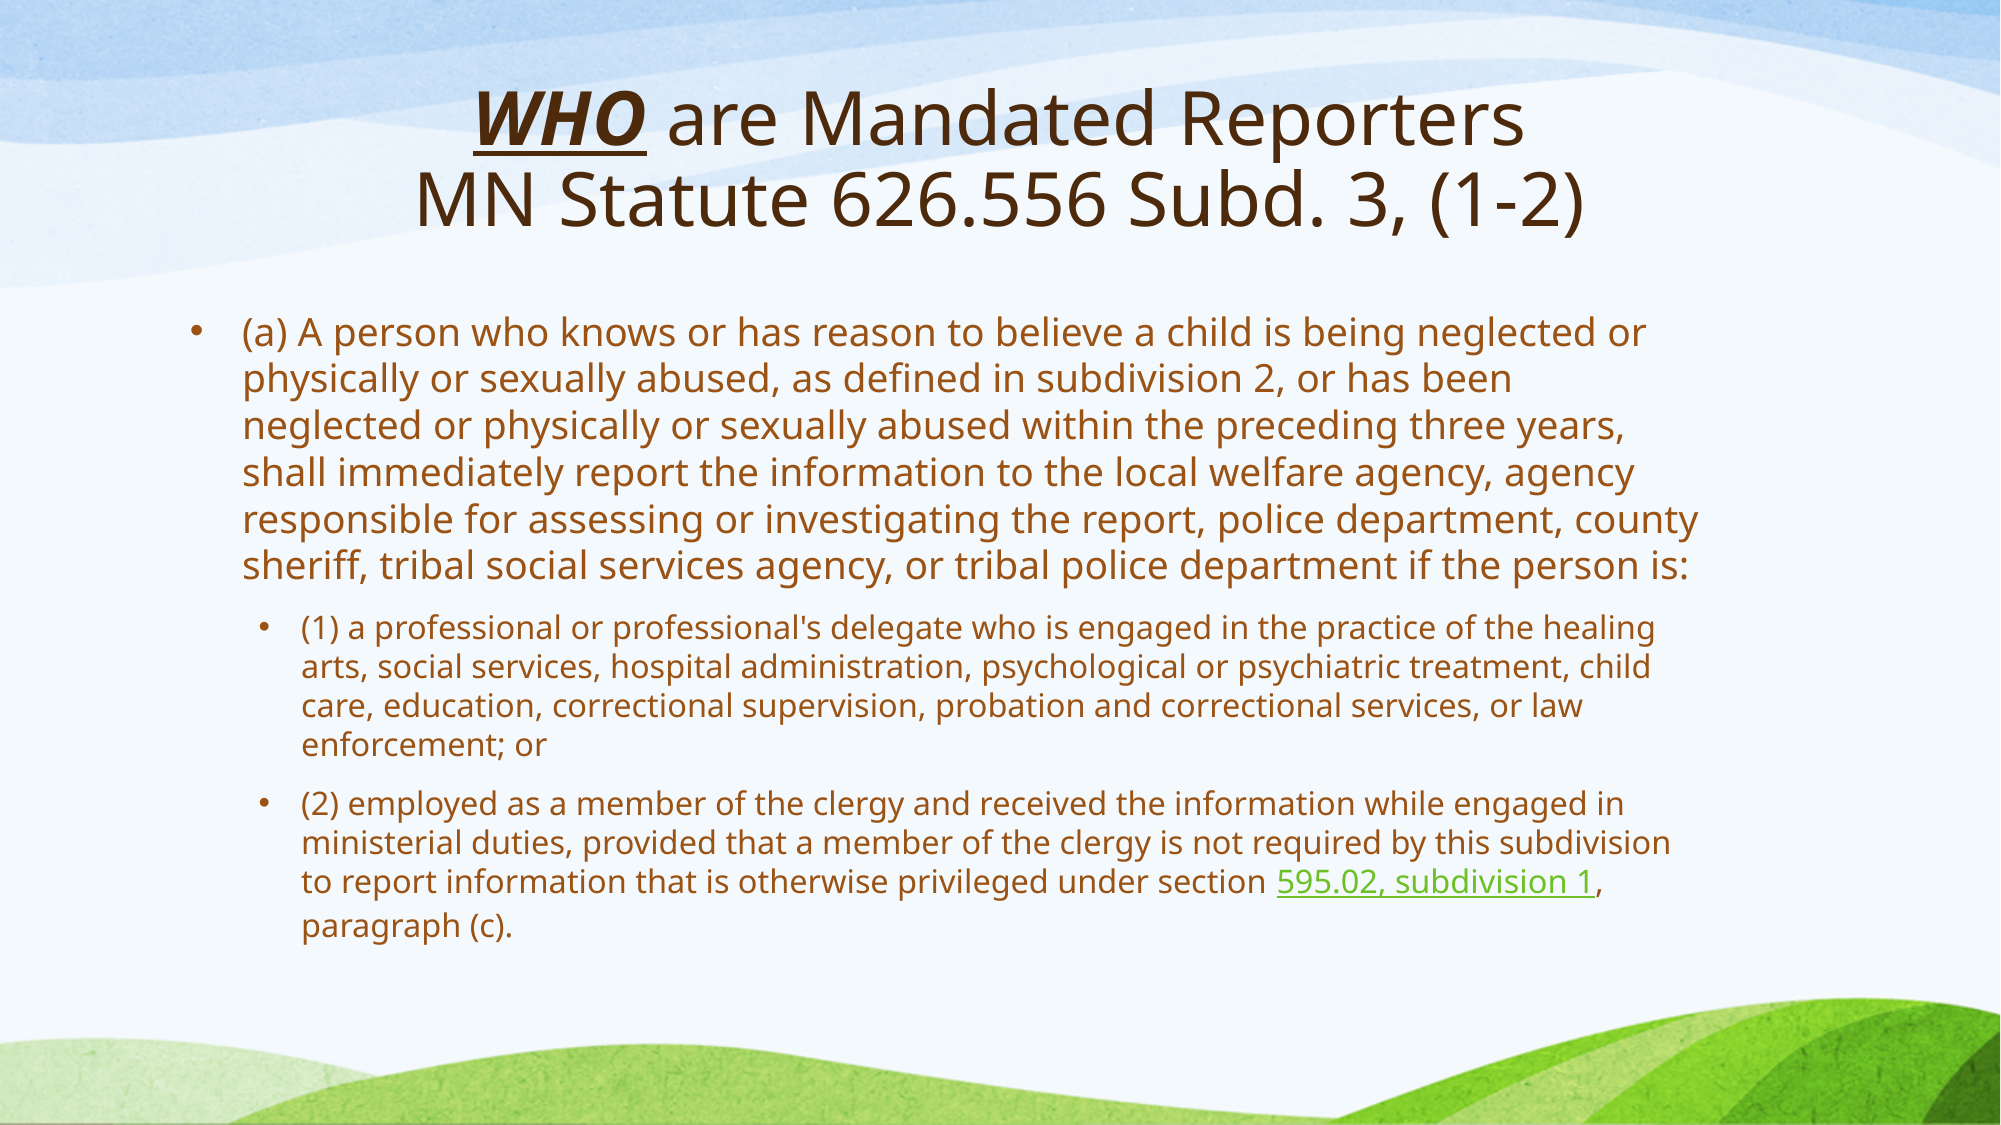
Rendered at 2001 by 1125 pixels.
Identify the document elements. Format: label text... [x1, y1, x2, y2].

title WHO are Mandated Reporters MN Statute 626.556 Subd. 3, (1-2) [174, 50, 1825, 250]
picture [0, 0, 2001, 1125]
list (a) A person who knows or has reason to believe a child is being neglected or physically or sexually abused, as defined in subdivision 2, or has been neglected or physically or sexually abused within the preceding three years, shall immediately report the information to the local welfare agency, agency responsible for assessing or investigating the report, police department, county sheriff, tribal social services agency, or tribal police department if the person is: (1) a professional or professional's delegate who is engaged in the practice of the healing arts, social services, hospital administration, psychological or psychiatric treatment, child care, education, correctional supervision, probation and correctional services, or law enforcement; or (2) employed as a member of the clergy and received the information while engaged in ministerial duties, provided that a member of the clergy is not required by this subdivision to report information that is otherwise privileged under section 595.02, subdivision 1, paragraph (c). [174, 299, 1715, 987]
